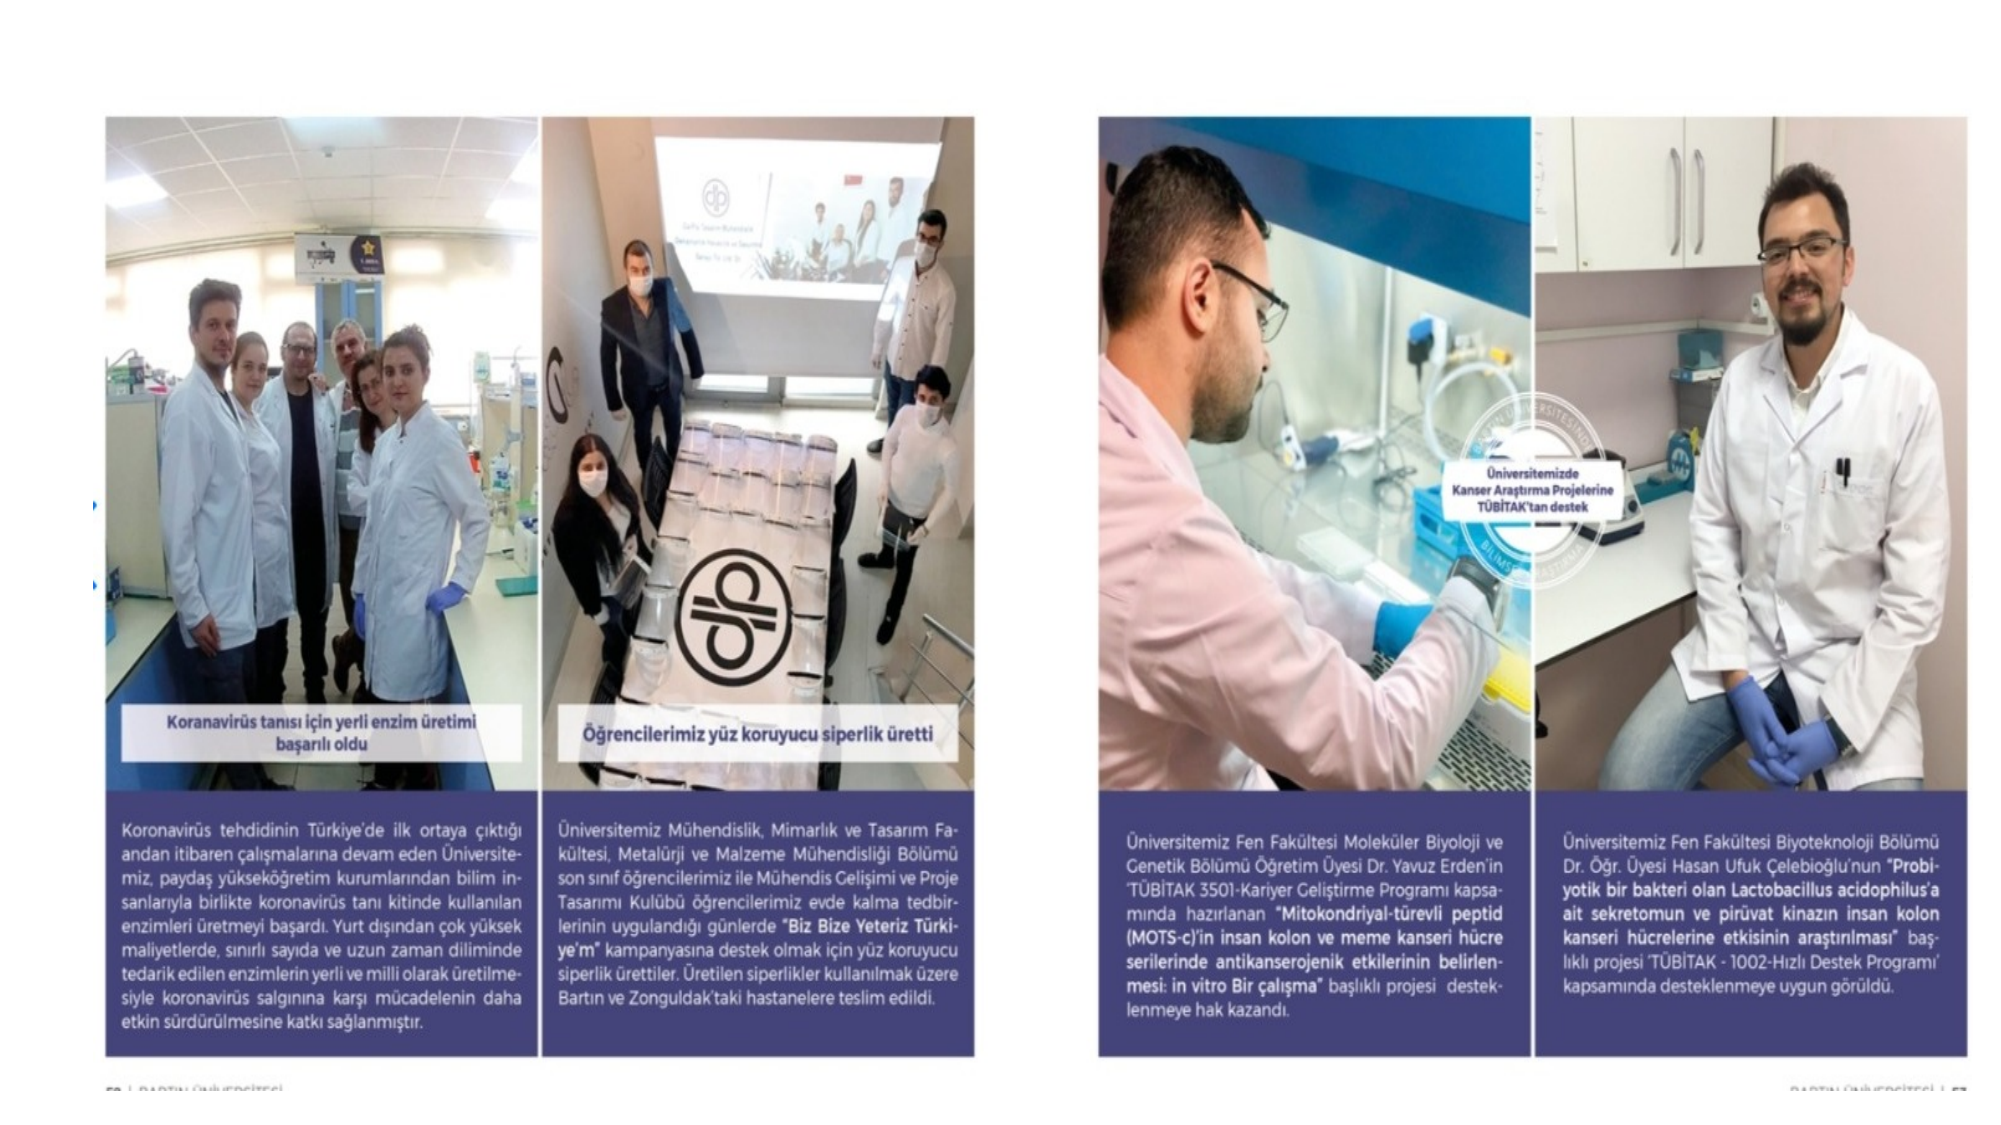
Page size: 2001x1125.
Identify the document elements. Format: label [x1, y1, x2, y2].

list [93, 59, 1973, 1091]
